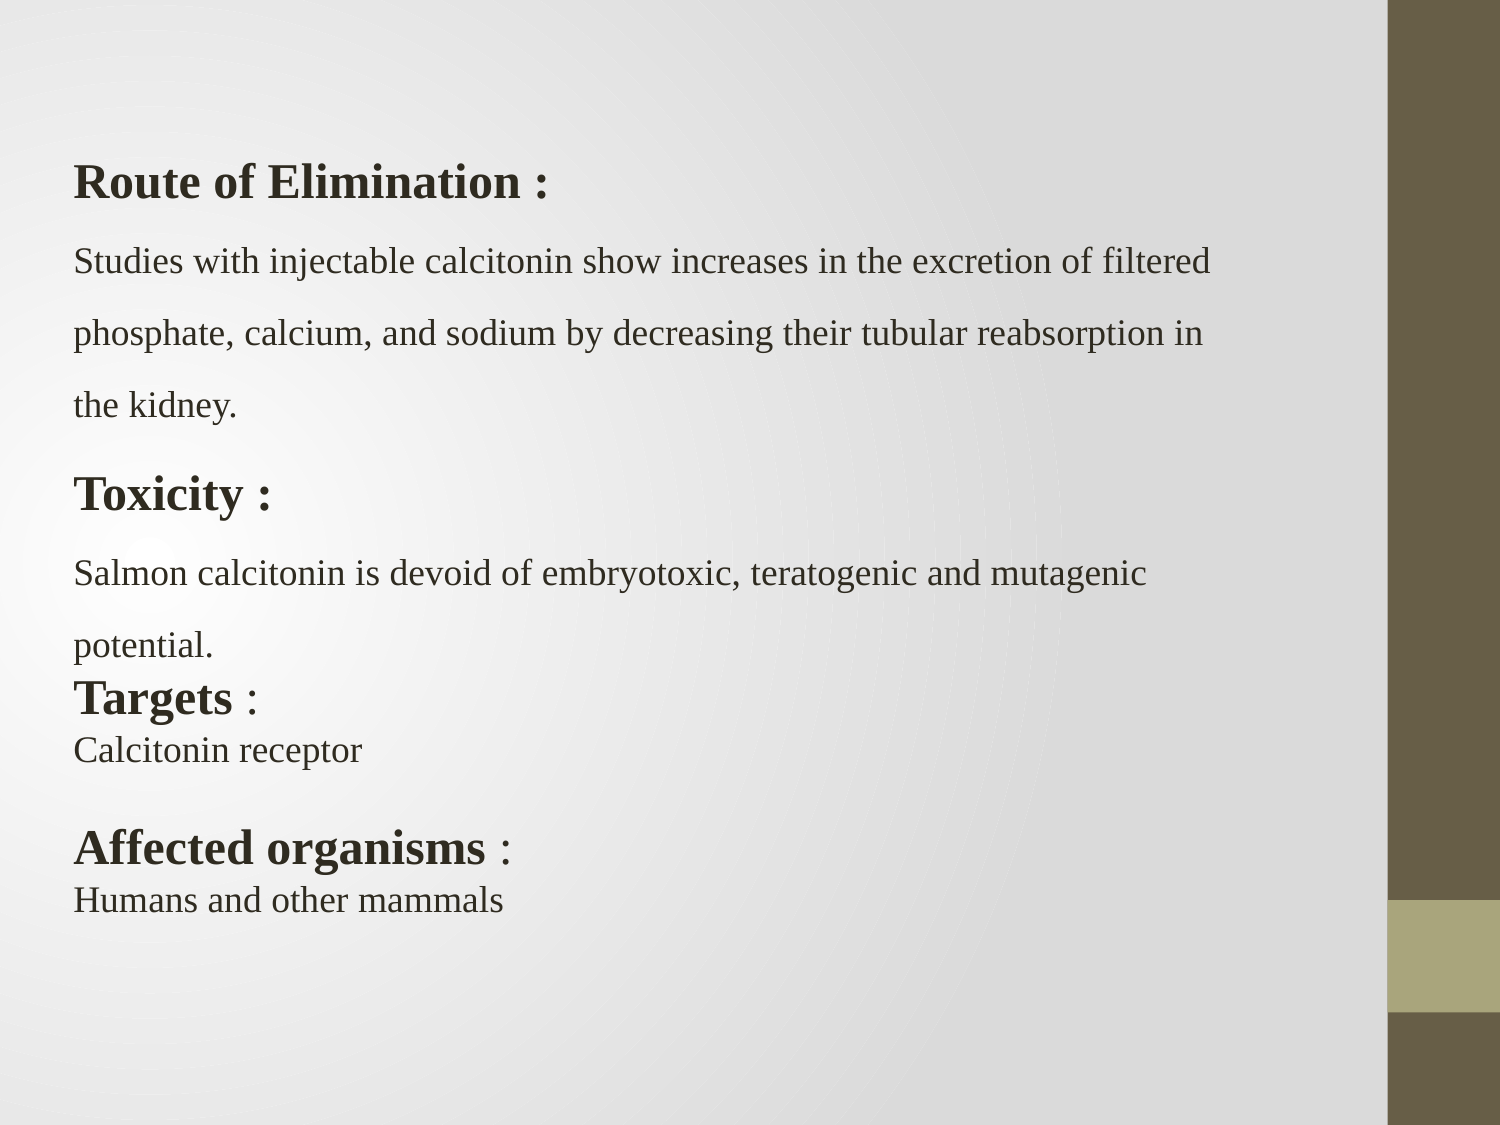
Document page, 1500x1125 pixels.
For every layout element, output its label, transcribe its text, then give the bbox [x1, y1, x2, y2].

text_box Route of Elimination : Studies with injectable calcitonin show increases in the excretion of filtered phosphate, calcium, and sodium by decreasing their tubular reabsorption in the kidney. Toxicity : Salmon calcitonin is devoid of embryotoxic, teratogenic and mutagenic potential. Targets : Calcitonin receptor Affected organisms : Humans and other mammals [58, 105, 1228, 1072]
